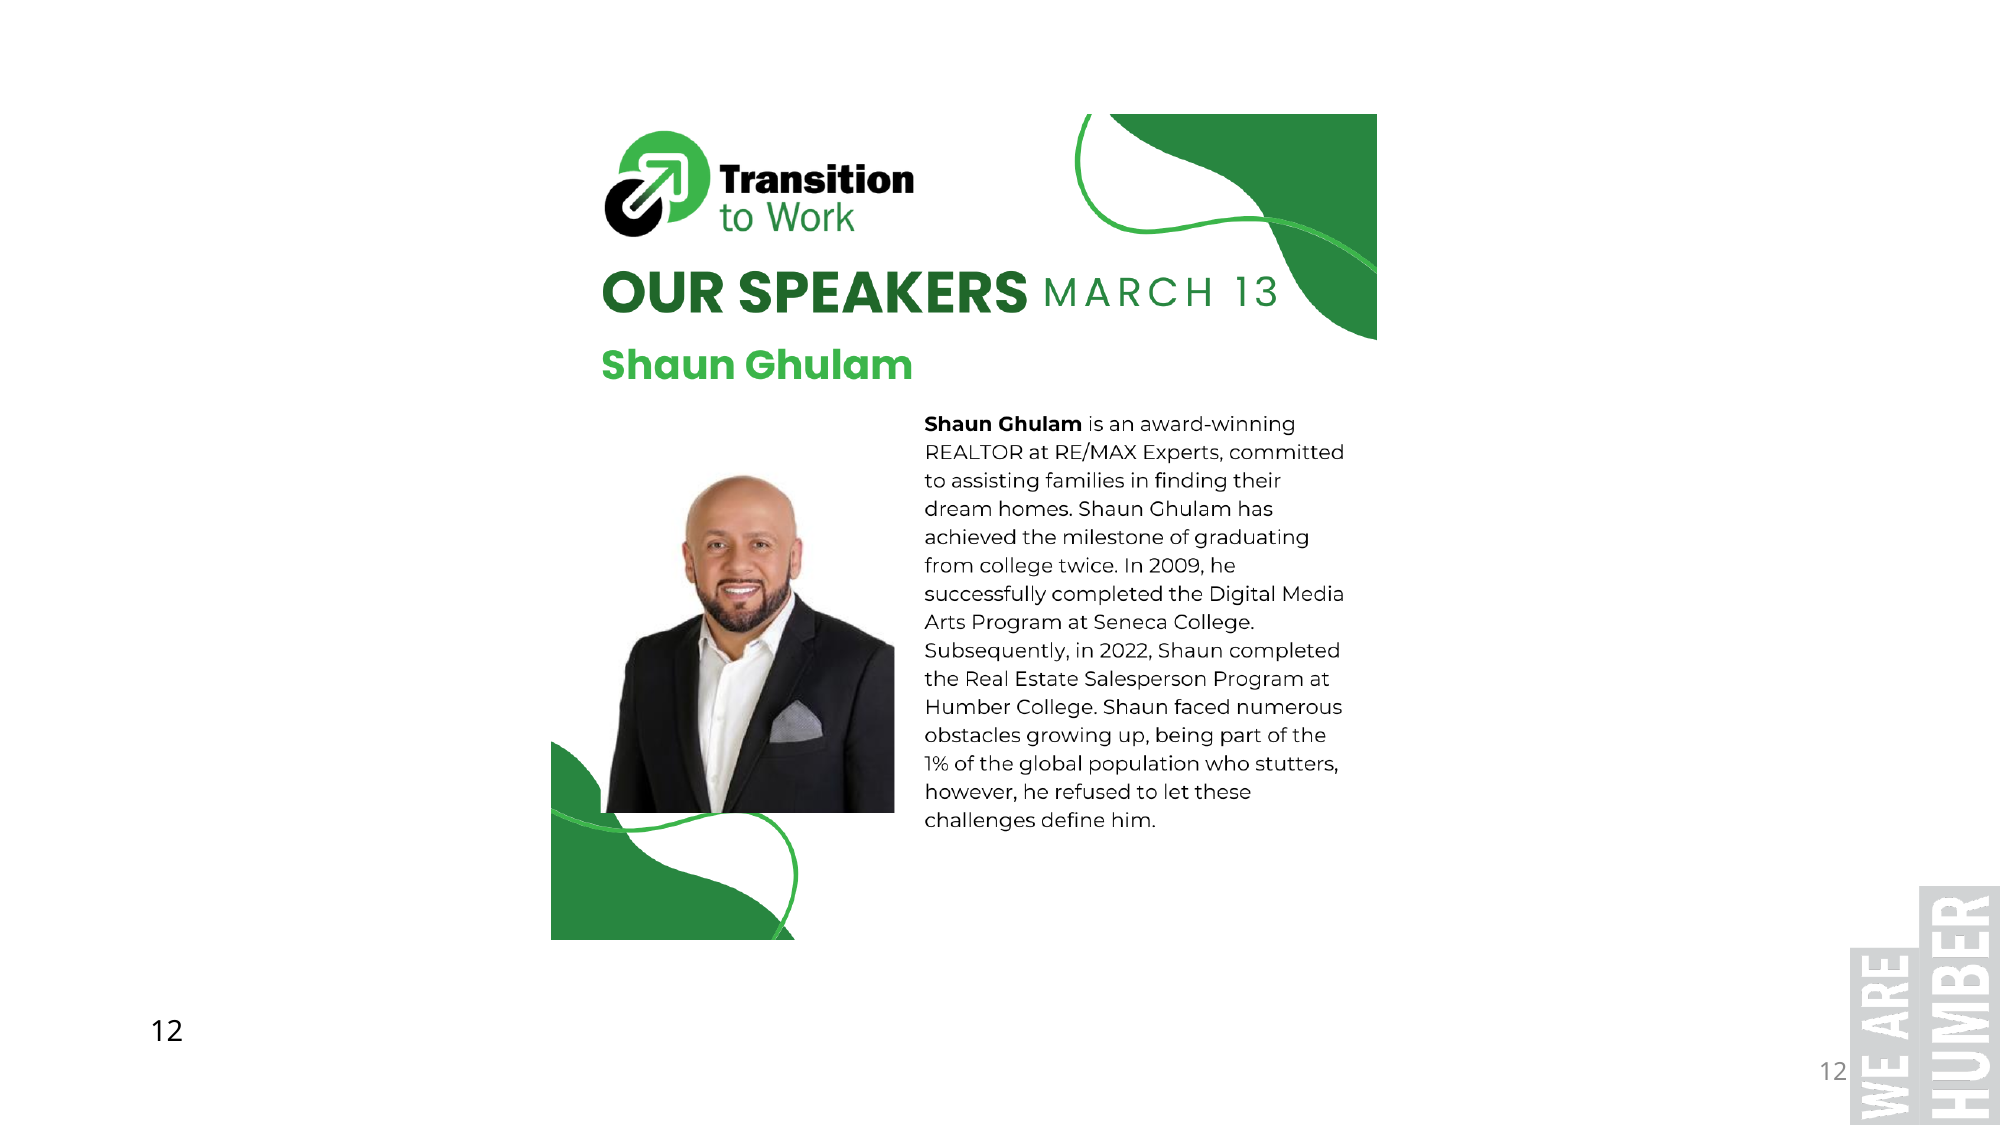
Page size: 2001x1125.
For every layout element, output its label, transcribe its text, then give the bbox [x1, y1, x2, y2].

slide_number 12 [1412, 1042, 1863, 1103]
picture [551, 114, 1378, 940]
